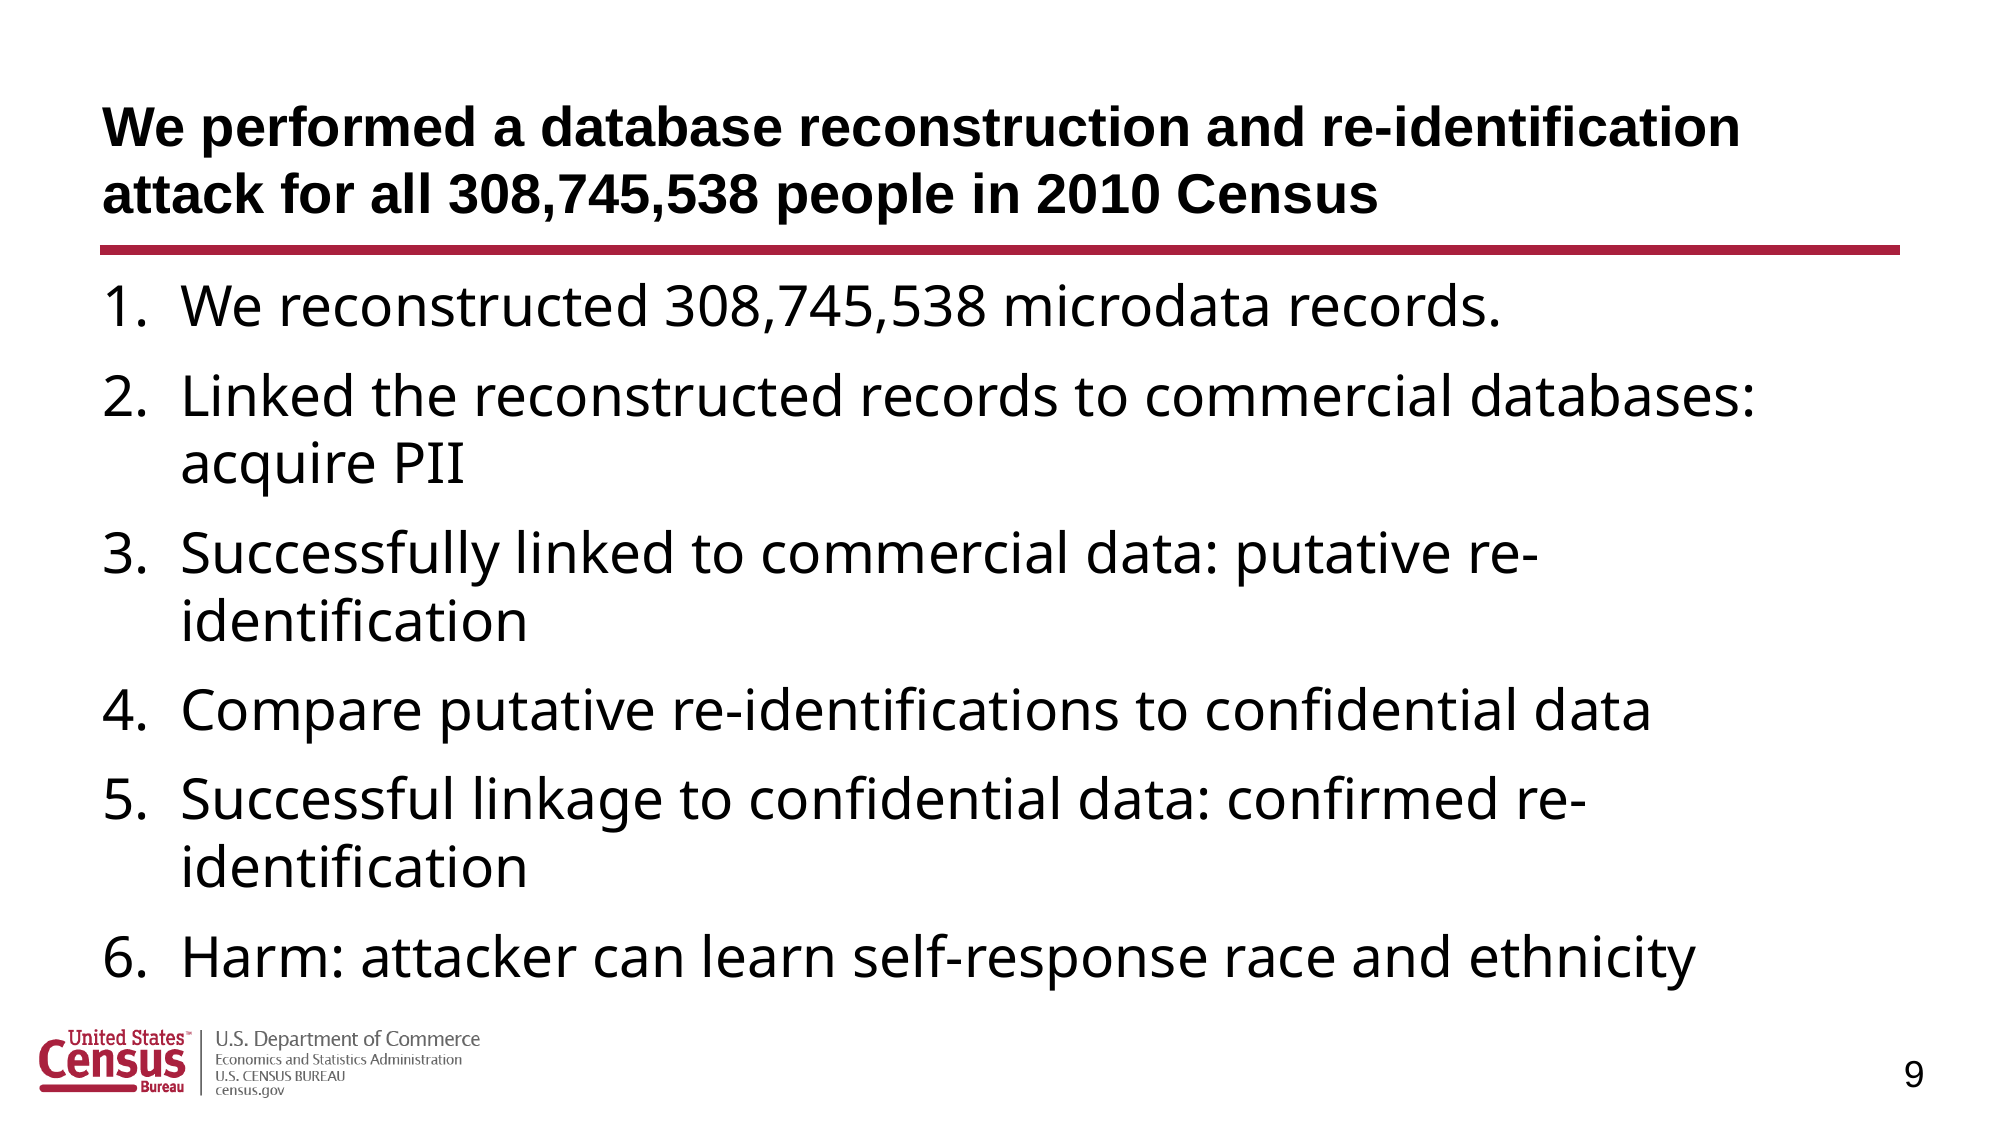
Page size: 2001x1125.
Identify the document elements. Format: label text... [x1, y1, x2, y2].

picture [0, 1022, 488, 1125]
slide_number 9 [1514, 1042, 1940, 1102]
title We performed a database reconstruction and re-identification attack for all 308,745,538 people in 2010 Census [87, 45, 1900, 233]
list We reconstructed 308,745,538 microdata records. Linked the reconstructed records to commercial databases: acquire PII Successfully linked to commercial data: putative re-identification Compare putative re-identifications to confidential data Successful linkage to confidential data: confirmed re-identification Harm: attacker can learn self-response race and ethnicity [87, 262, 1900, 1005]
